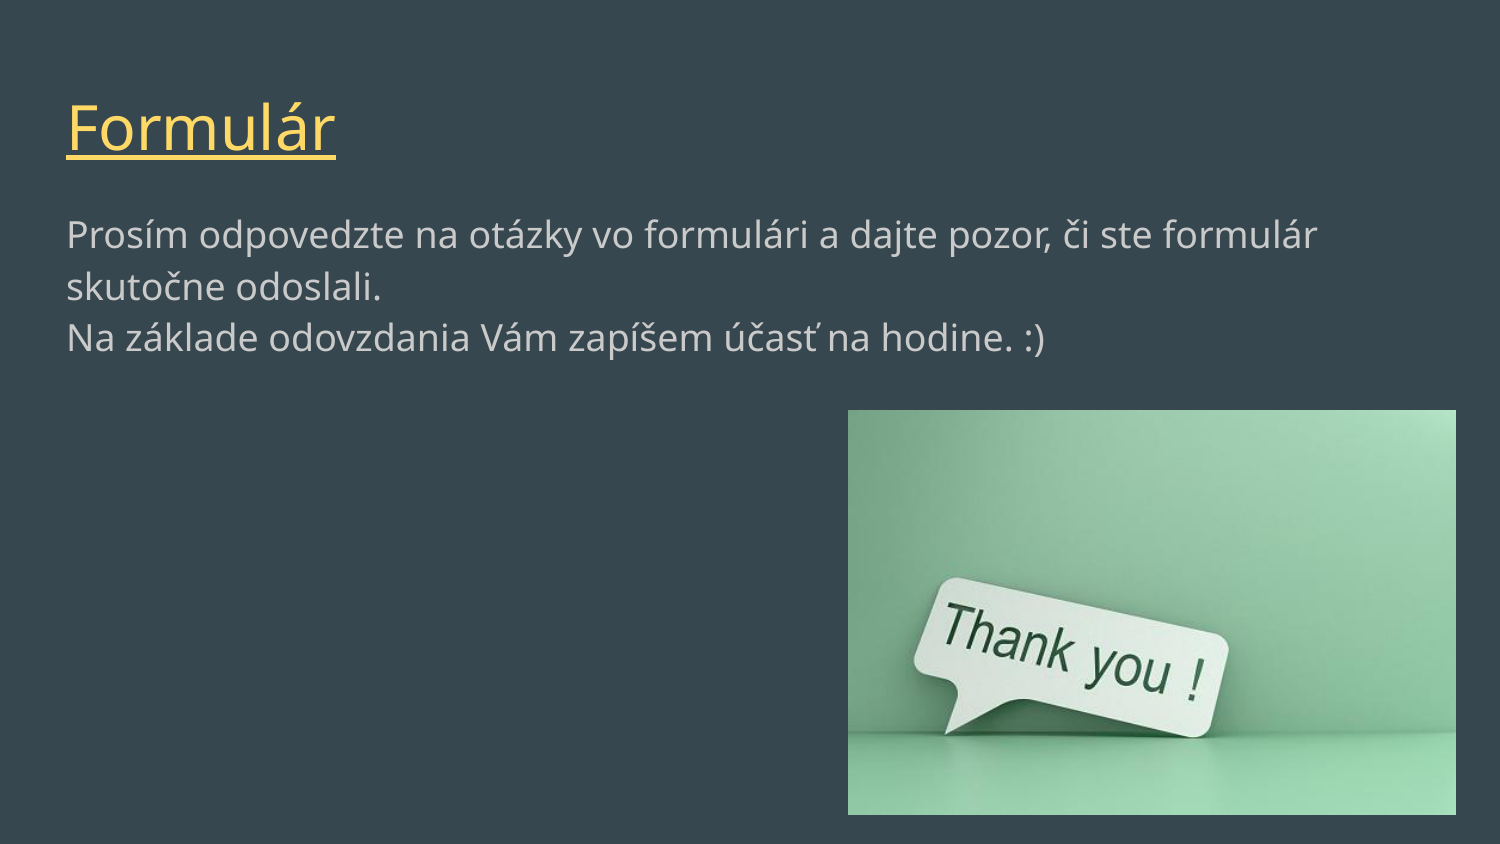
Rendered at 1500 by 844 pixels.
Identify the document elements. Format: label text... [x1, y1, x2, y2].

picture [848, 410, 1457, 816]
title Formulár [51, 72, 1449, 167]
list Prosím odpovedzte na otázky vo formulári a dajte pozor, či ste formulár skutočne odoslali. Na základe odovzdania Vám zapíšem účasť na hodine. :) [51, 189, 1449, 750]
